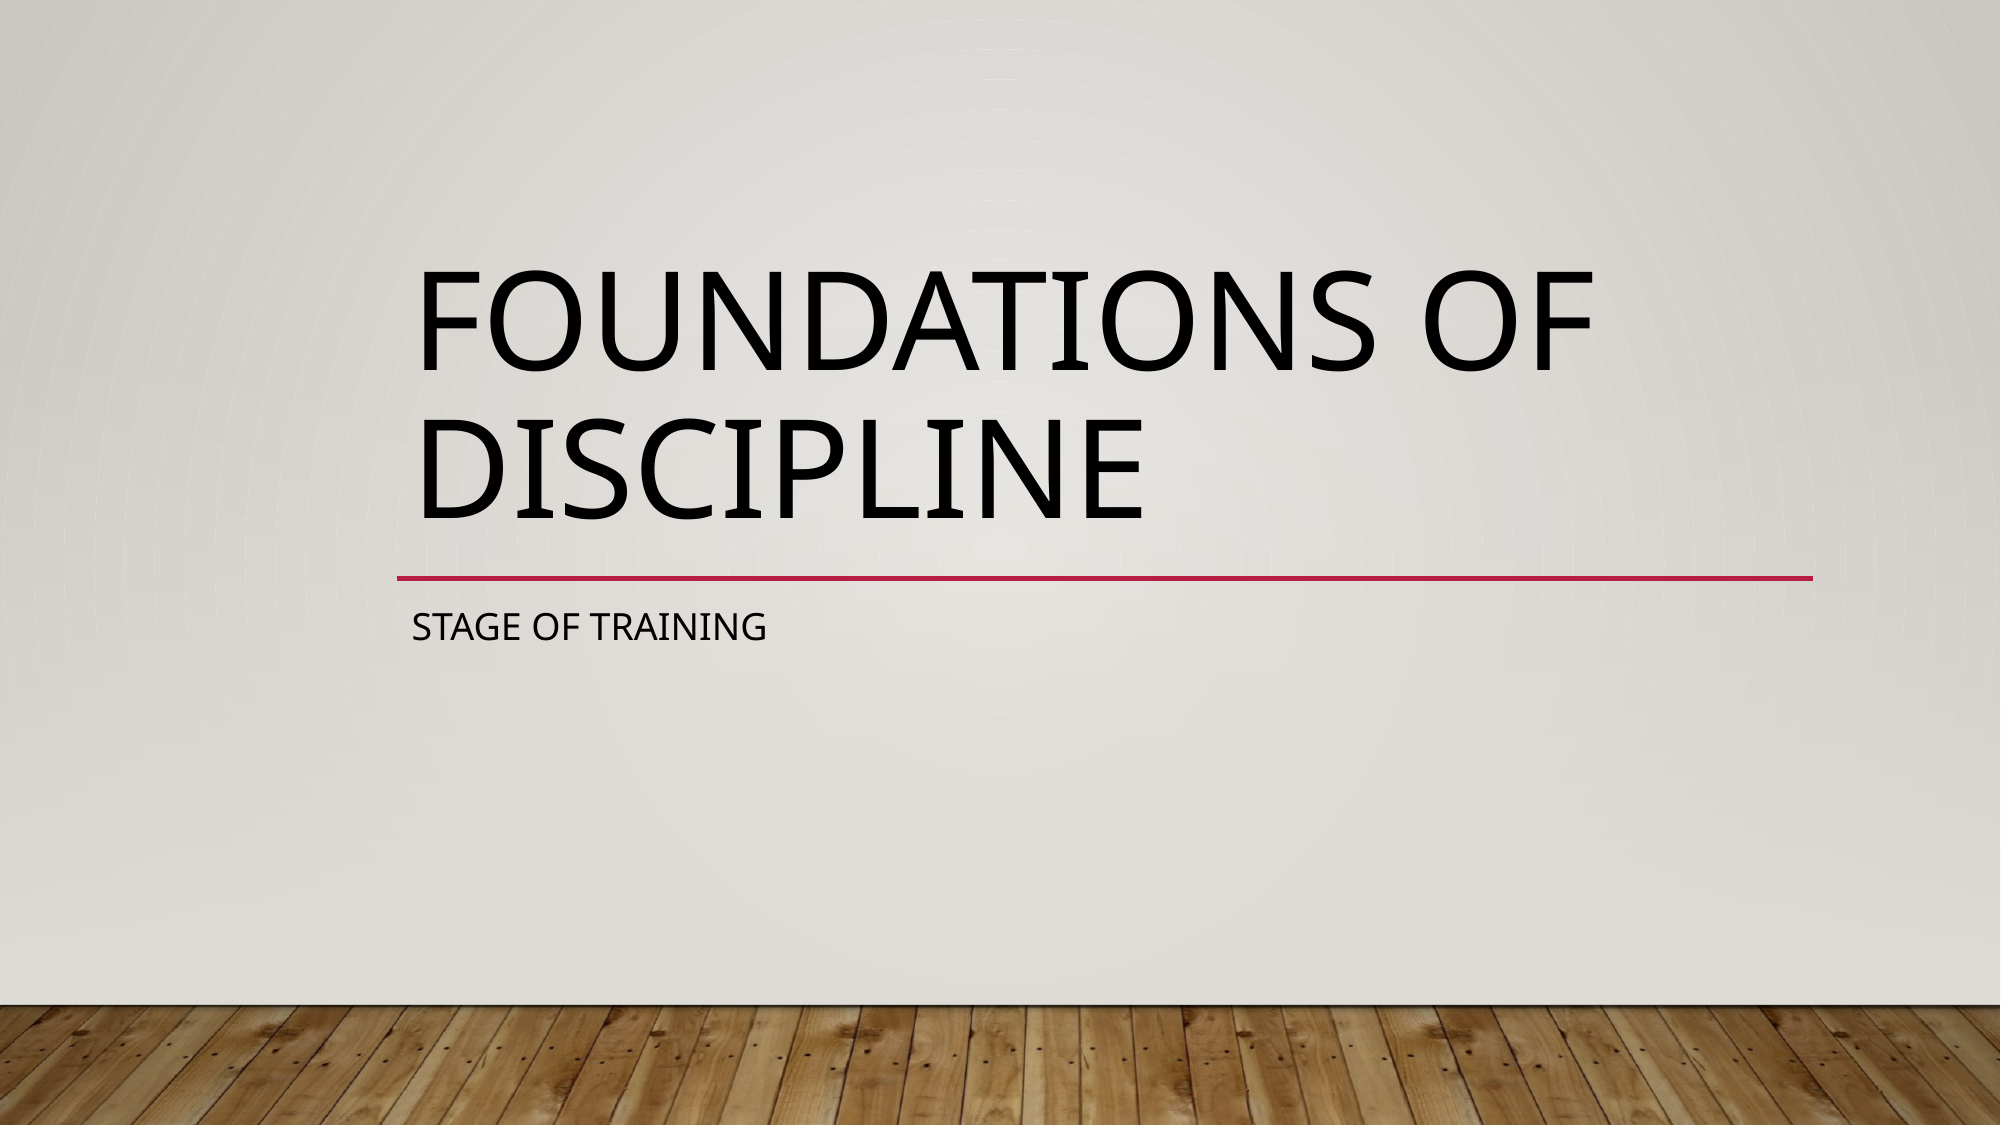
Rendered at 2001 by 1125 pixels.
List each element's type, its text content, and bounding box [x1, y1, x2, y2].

title Foundations of Discipline [396, 131, 1814, 549]
subtitle Stage of training [396, 579, 1814, 740]
picture [0, 1005, 2000, 1125]
